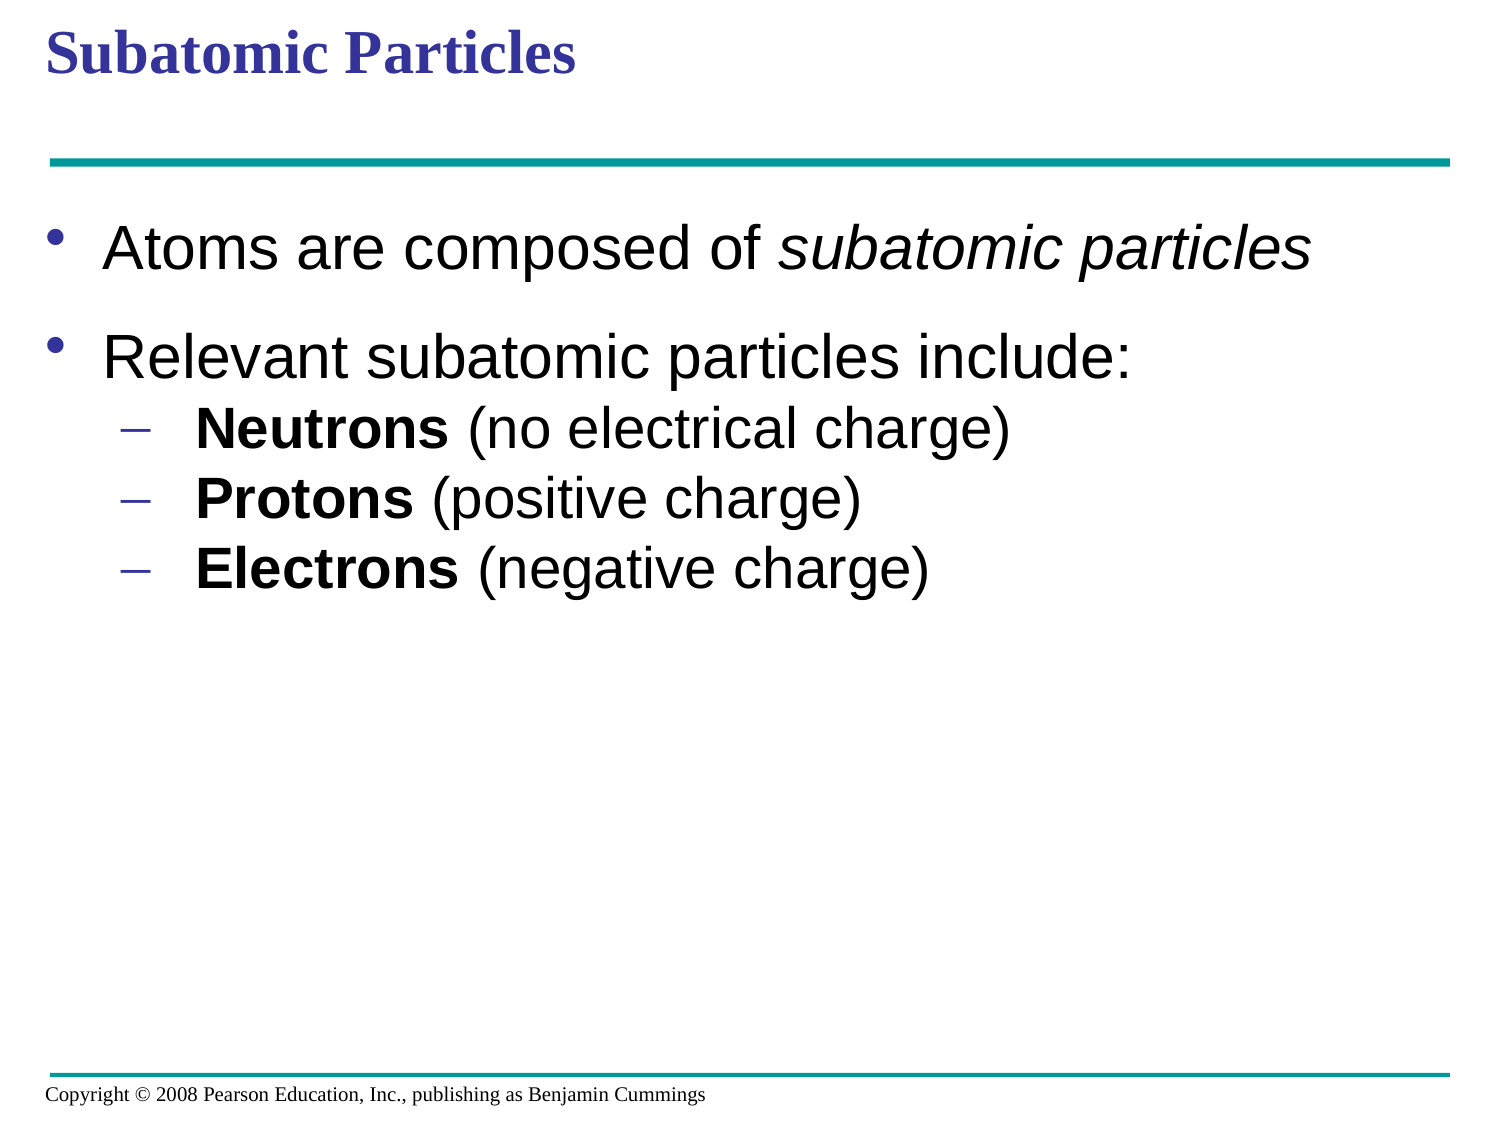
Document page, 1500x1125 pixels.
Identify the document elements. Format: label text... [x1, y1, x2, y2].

list Atoms are composed of subatomic particles Relevant subatomic particles include: Neutrons (no electrical charge) Protons (positive charge) Electrons (negative charge) [36, 199, 1438, 777]
title Subatomic Particles [36, 11, 1438, 96]
text_box Copyright © 2008 Pearson Education, Inc., publishing as Benjamin Cummings [37, 1072, 734, 1113]
